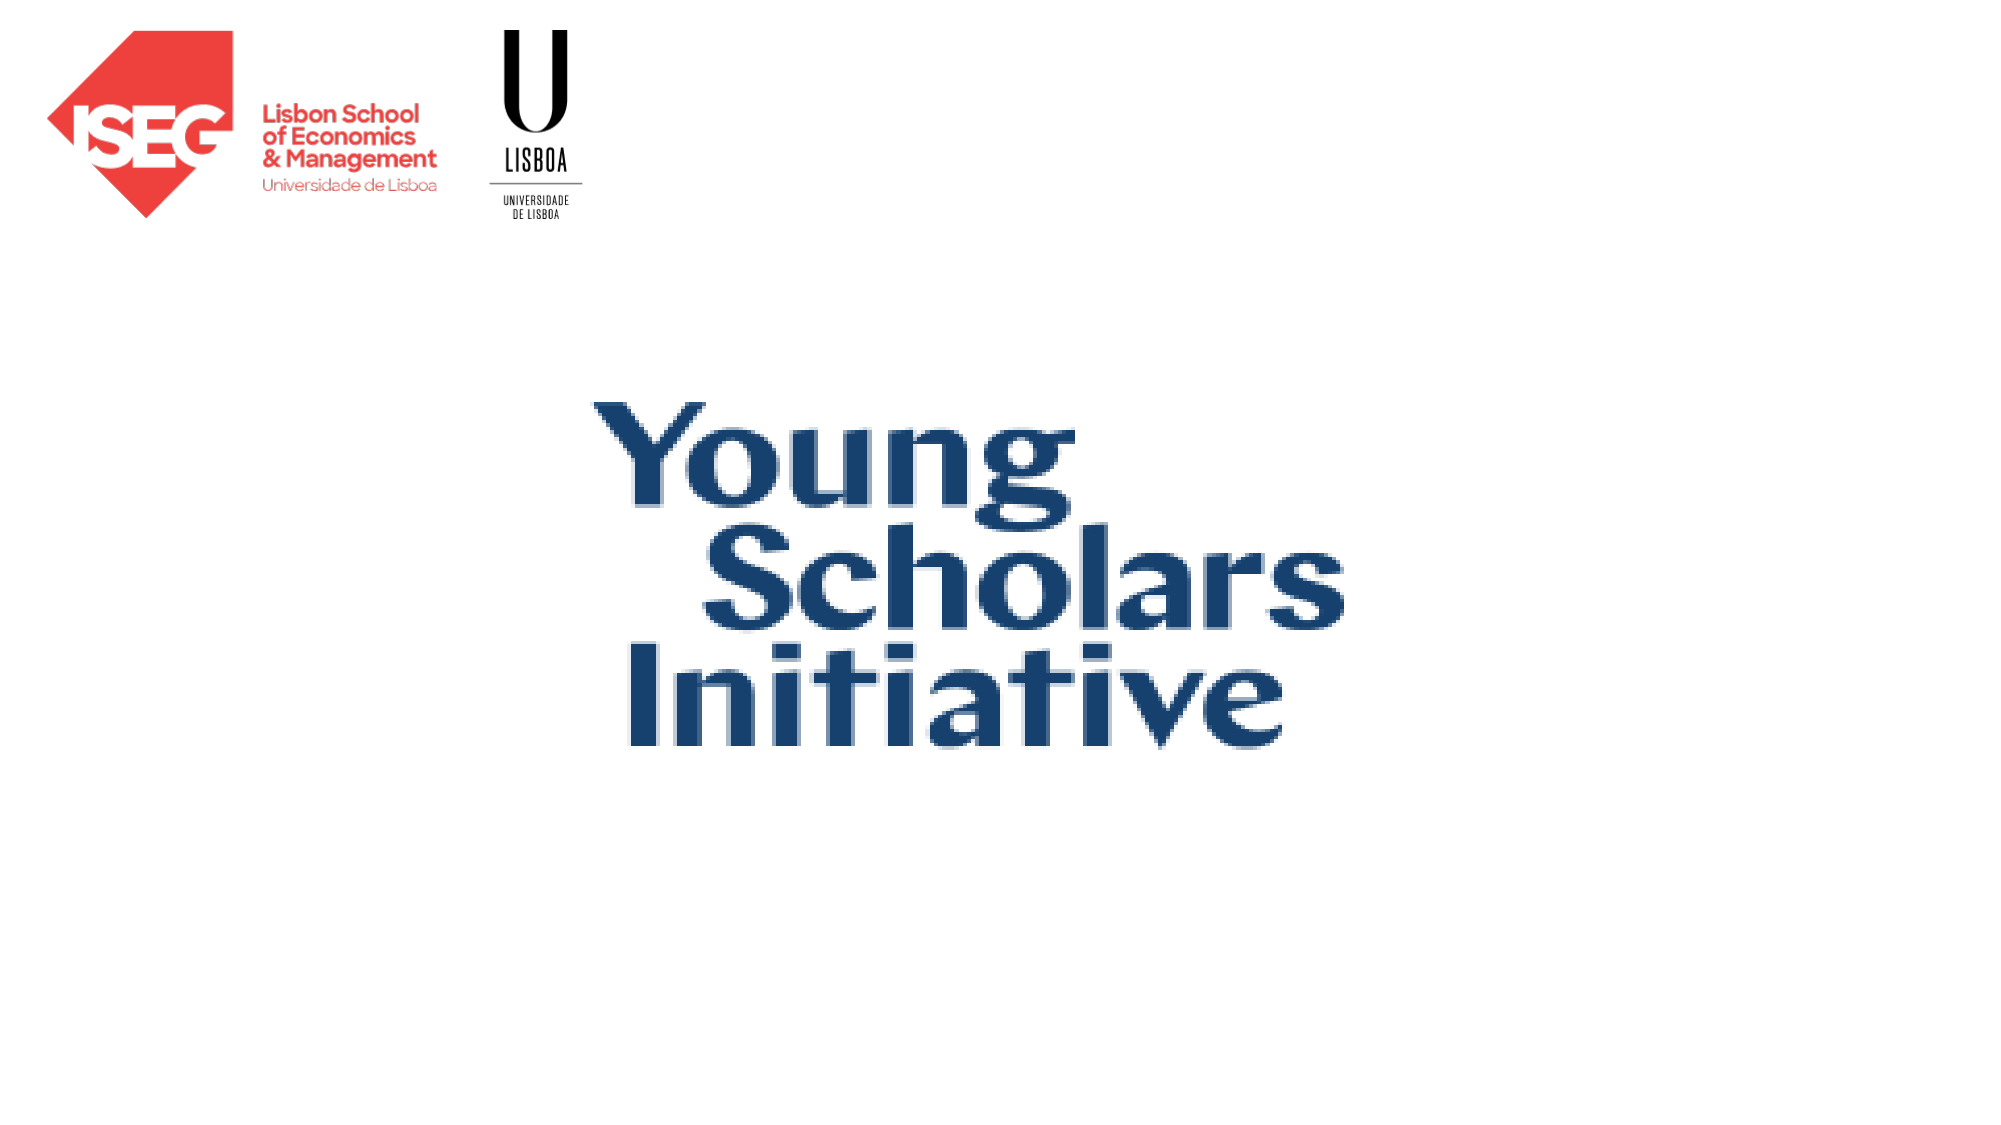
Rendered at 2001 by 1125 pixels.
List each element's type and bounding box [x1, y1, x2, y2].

list [474, 301, 1465, 852]
picture [46, 30, 583, 219]
